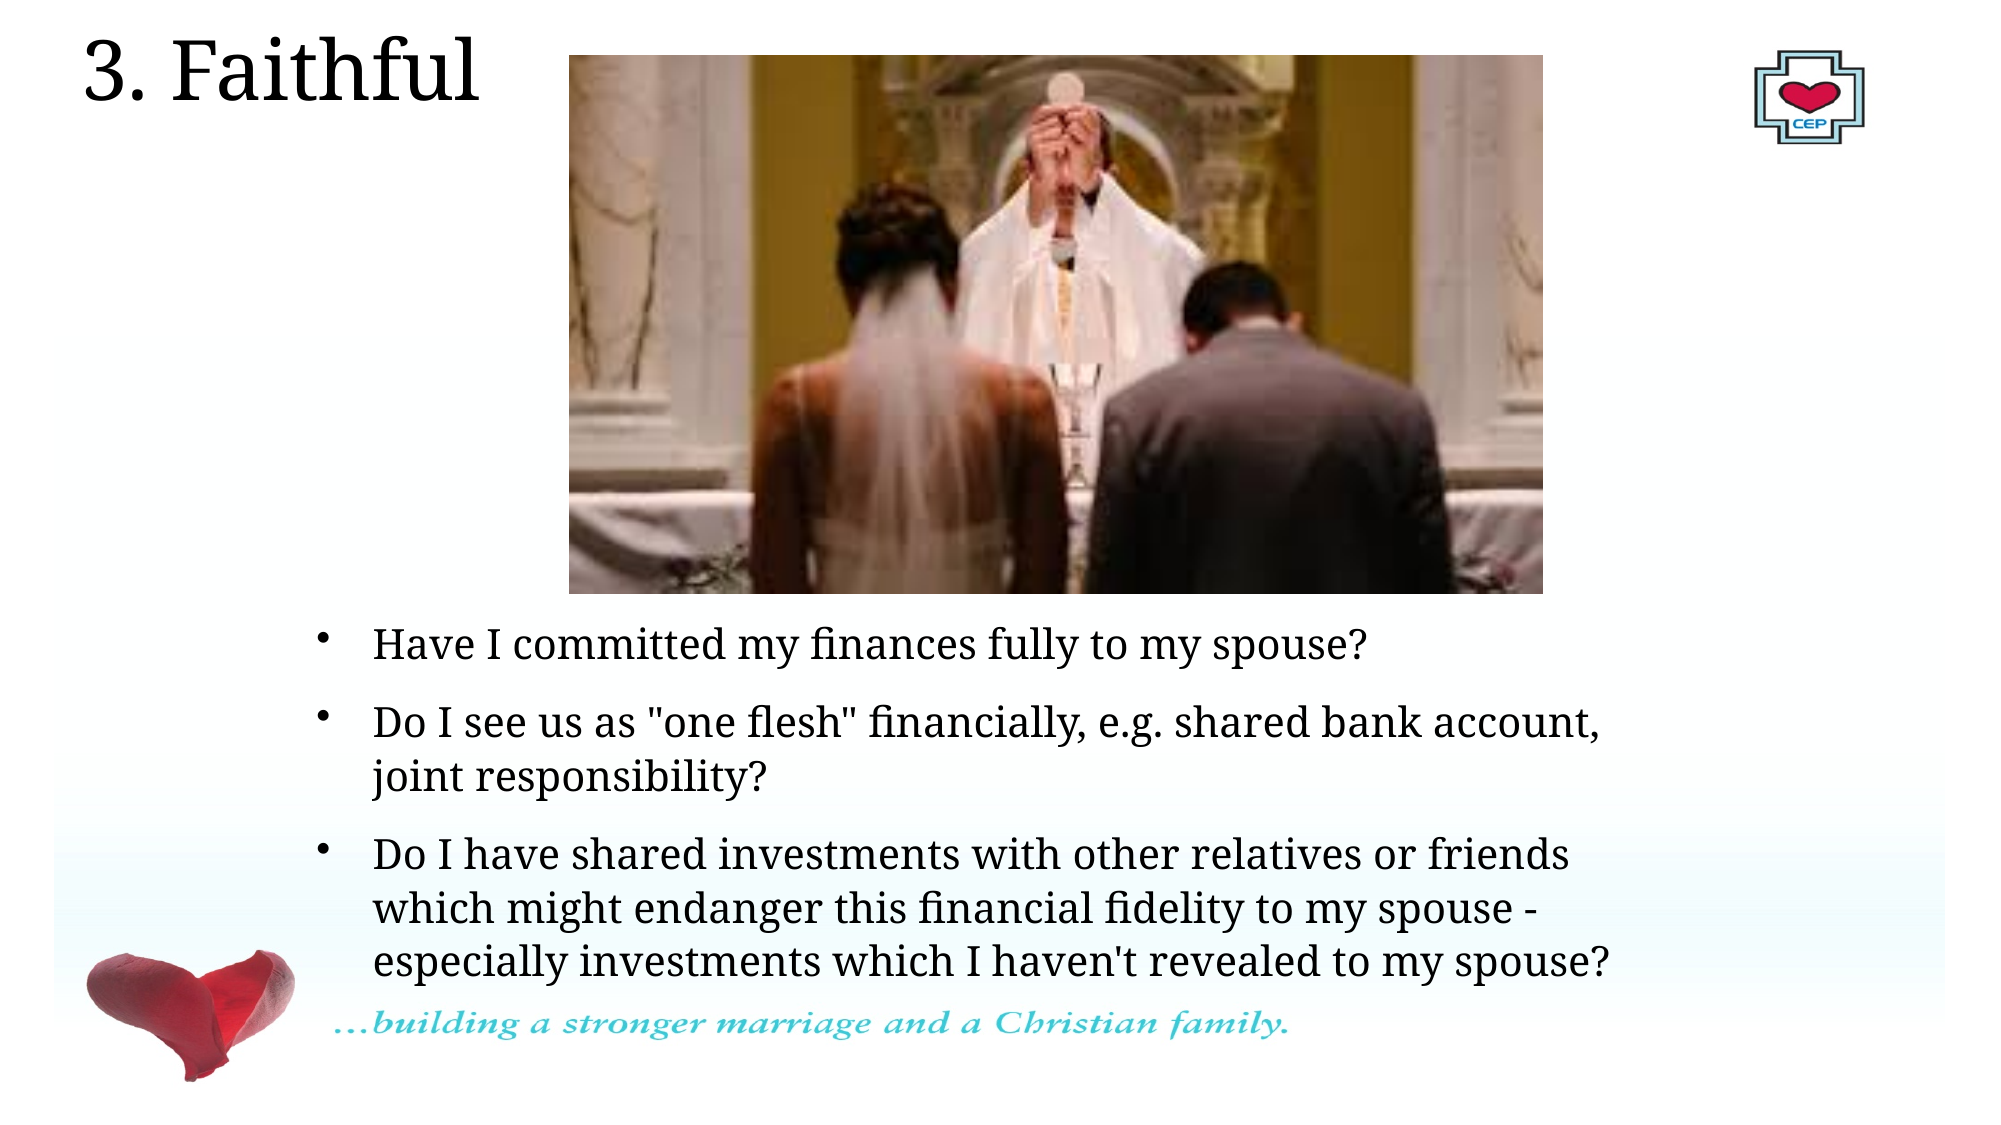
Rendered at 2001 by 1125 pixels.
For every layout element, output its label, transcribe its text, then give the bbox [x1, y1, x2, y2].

title 3. Faithful [66, 6, 1973, 129]
list Have I committed my finances fully to my spouse? Do I see us as "one flesh" financially, e.g. shared bank account, joint responsibility? Do I have shared investments with other relatives or friends which might endanger this financial fidelity to my spouse - especially investments which I haven't revealed to my spouse? [301, 606, 1651, 1070]
picture [54, 30, 1945, 1094]
